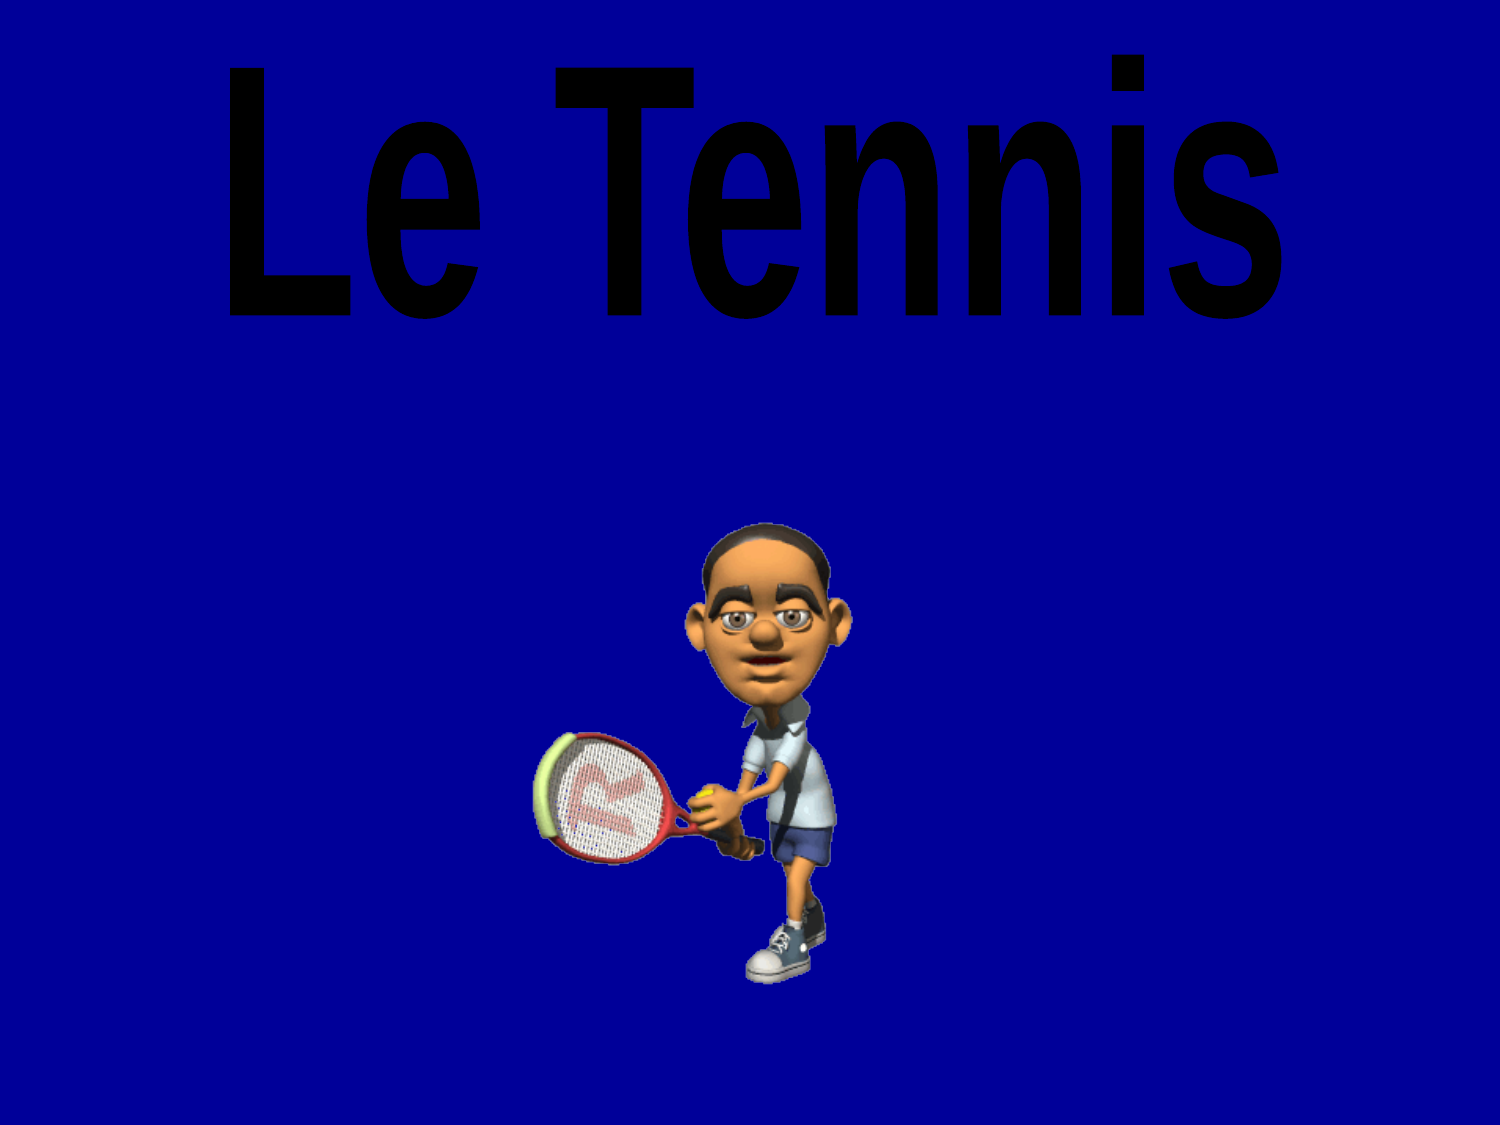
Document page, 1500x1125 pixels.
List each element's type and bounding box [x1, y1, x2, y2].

picture [466, 456, 1014, 1004]
